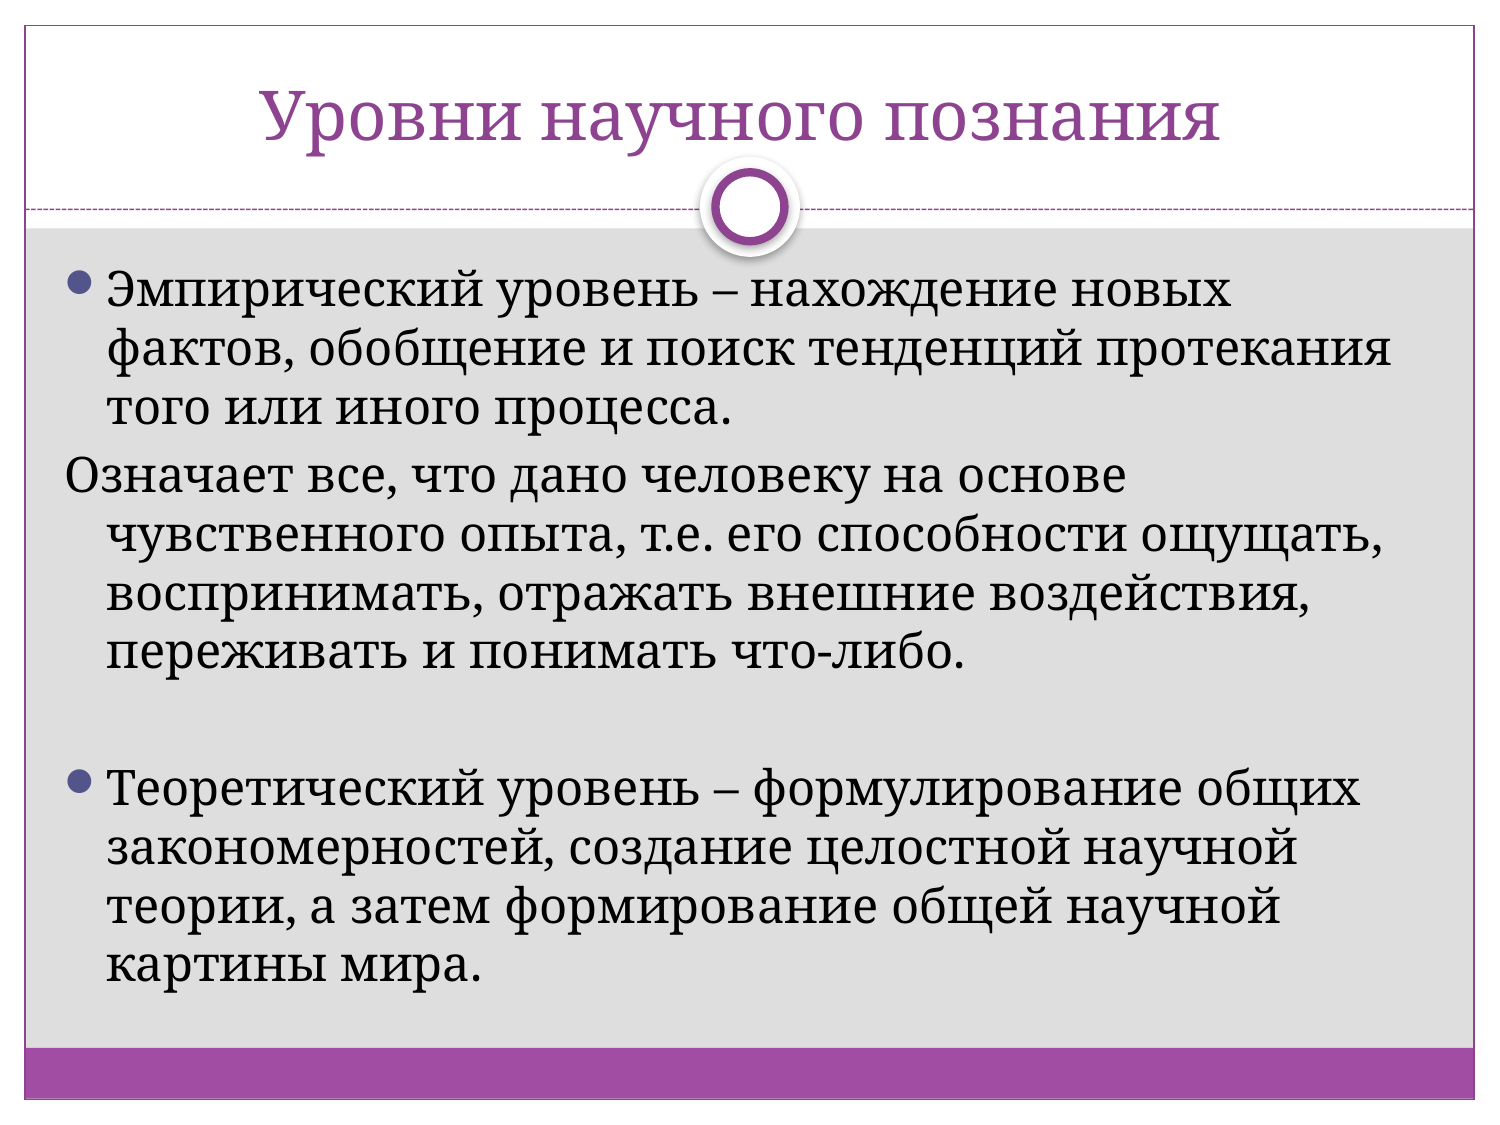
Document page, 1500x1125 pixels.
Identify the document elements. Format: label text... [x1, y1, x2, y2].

title Уровни научного познания [49, 37, 1450, 162]
list Эмпирический уровень – нахождение новых фактов, обобщение и поиск тенденций протекания того или иного процесса. Означает все, что дано человеку на основе чувственного опыта, т.е. его способности ощущать, воспринимать, отражать внешние воздействия, переживать и понимать что-либо. Теоретический уровень – формулирование общих закономерностей, создание целостной научной теории, а затем формирование общей научной картины мира. [49, 250, 1445, 1001]
